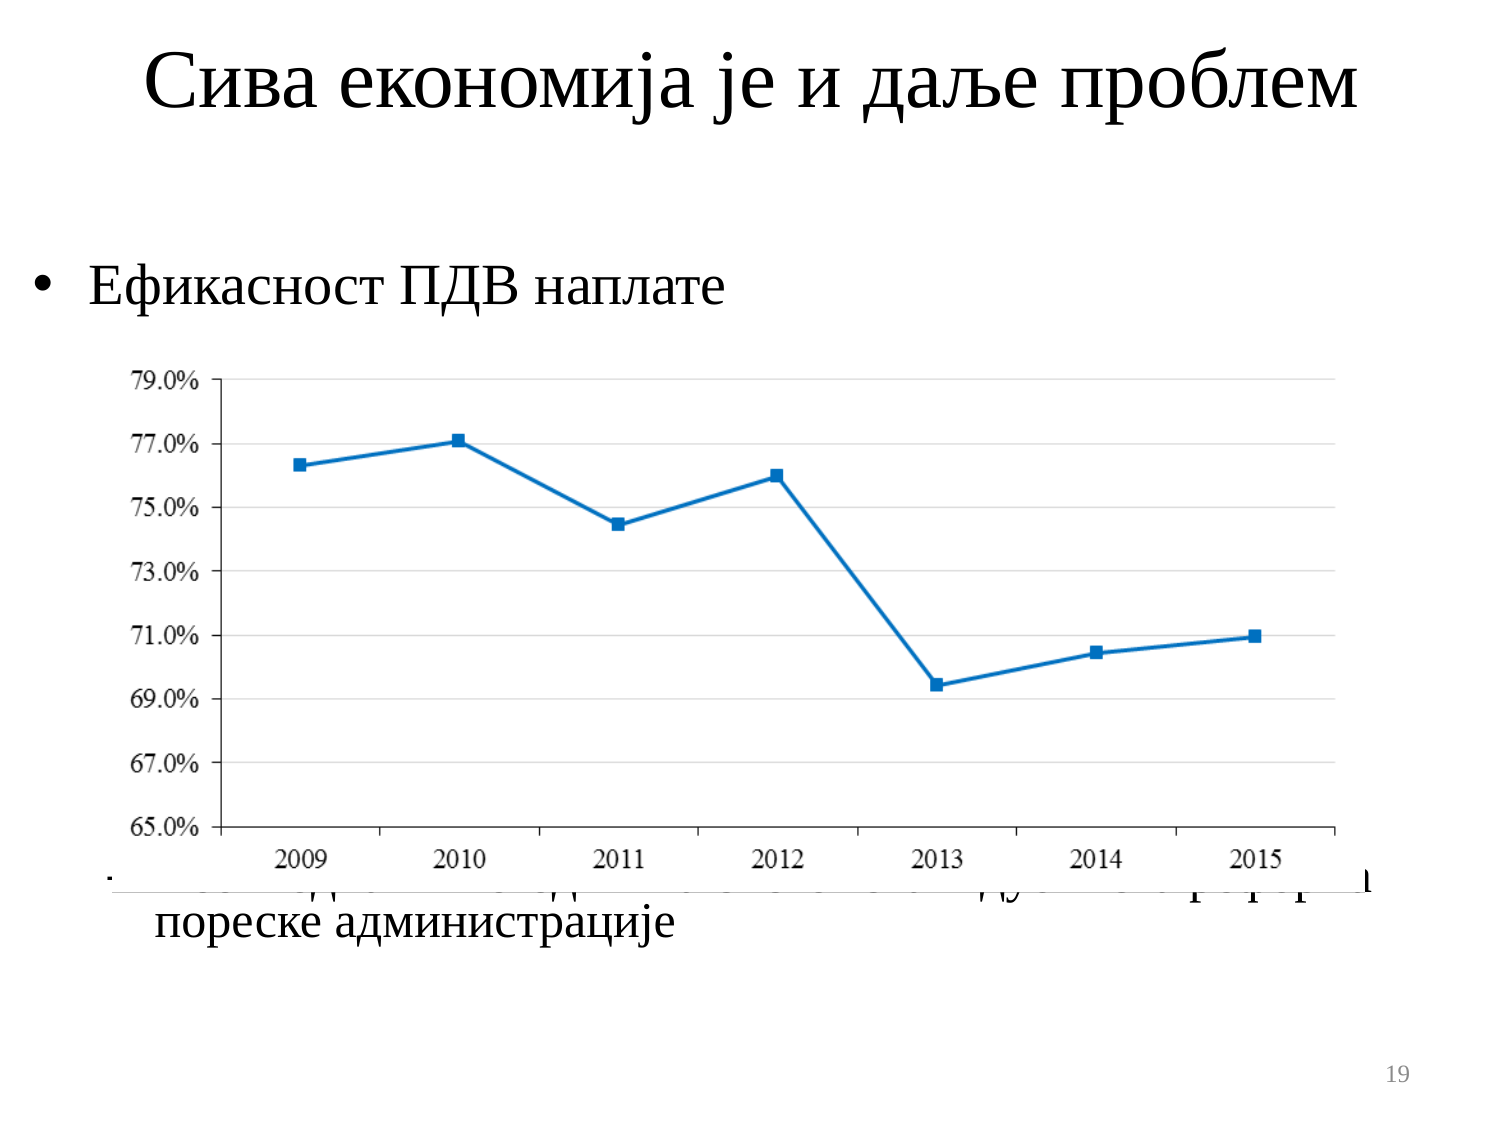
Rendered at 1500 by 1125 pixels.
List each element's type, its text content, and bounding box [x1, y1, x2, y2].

title Сива економија је и даље проблем [76, 2, 1427, 157]
slide_number 19 [1074, 1042, 1425, 1103]
picture [111, 349, 1365, 894]
list Ефикасност ПДВ наплате Неопходна вишегодишња системска и дубинска реформа пореске администрације [17, 255, 1500, 1106]
